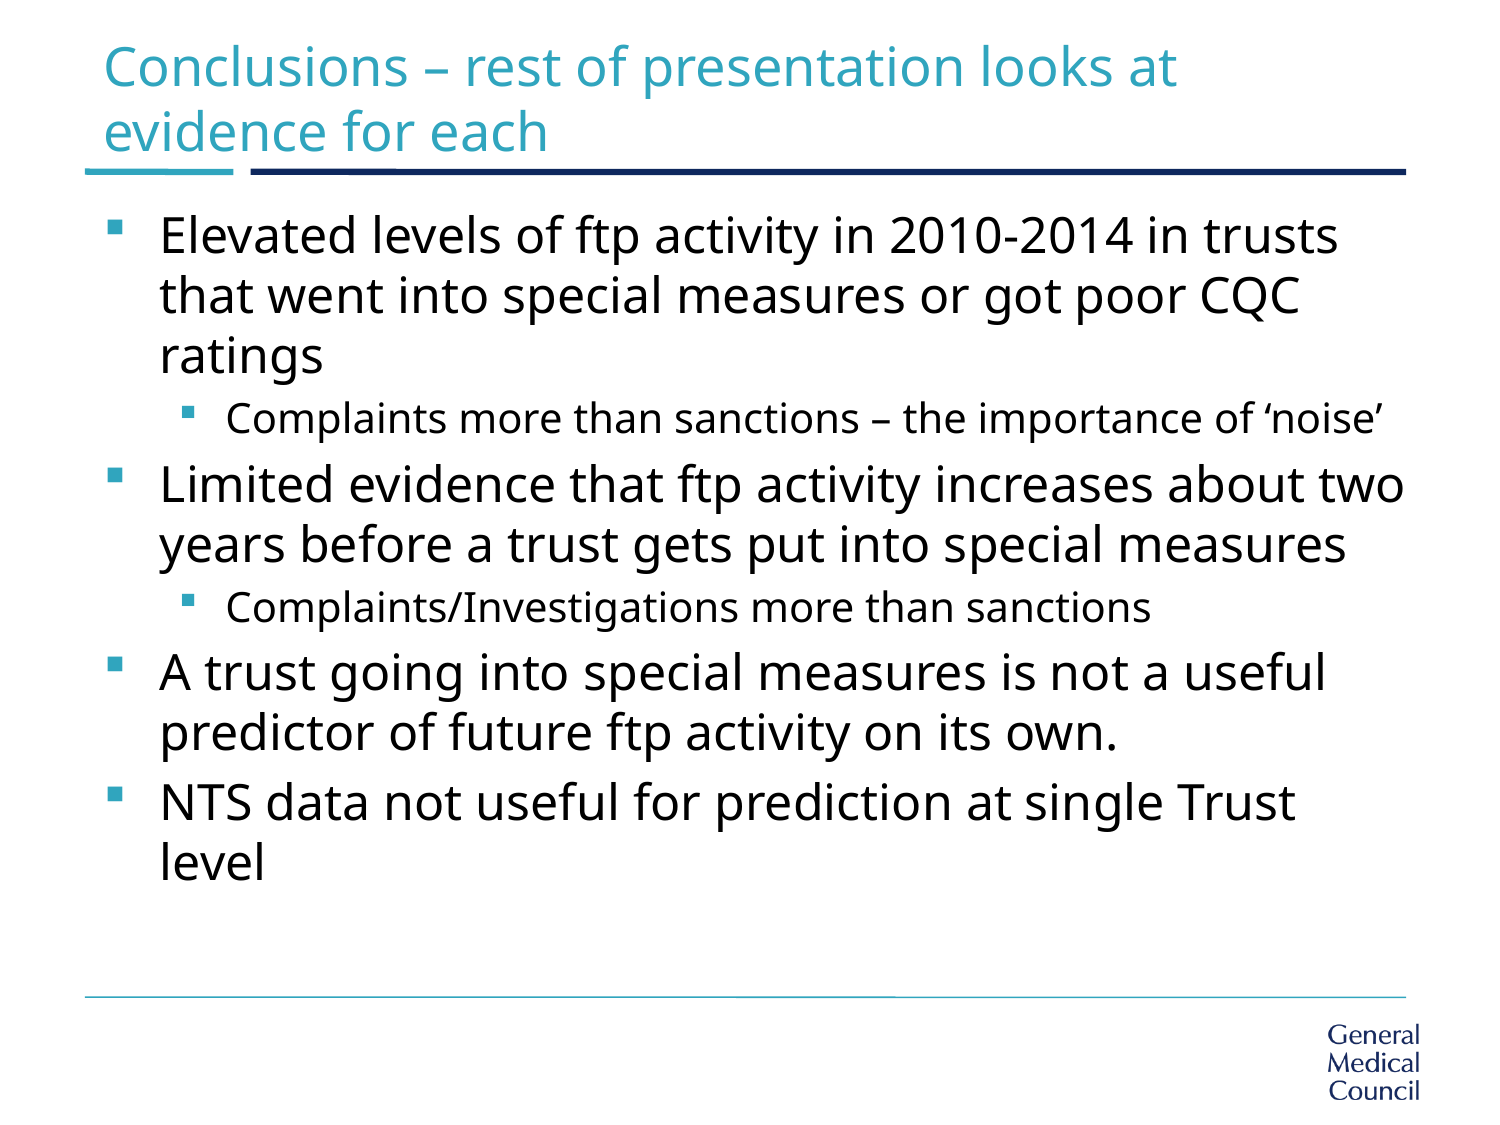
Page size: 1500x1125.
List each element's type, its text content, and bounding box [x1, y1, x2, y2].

title Conclusions – rest of presentation looks at evidence for each [88, 42, 1408, 152]
picture [1328, 1023, 1419, 1100]
list Elevated levels of ftp activity in 2010-2014 in trusts that went into special measures or got poor CQC ratings Complaints more than sanctions – the importance of ‘noise’ Limited evidence that ftp activity increases about two years before a trust gets put into special measures Complaints/Investigations more than sanctions A trust going into special measures is not a useful predictor of future ftp activity on its own. NTS data not useful for prediction at single Trust level [88, 196, 1424, 988]
